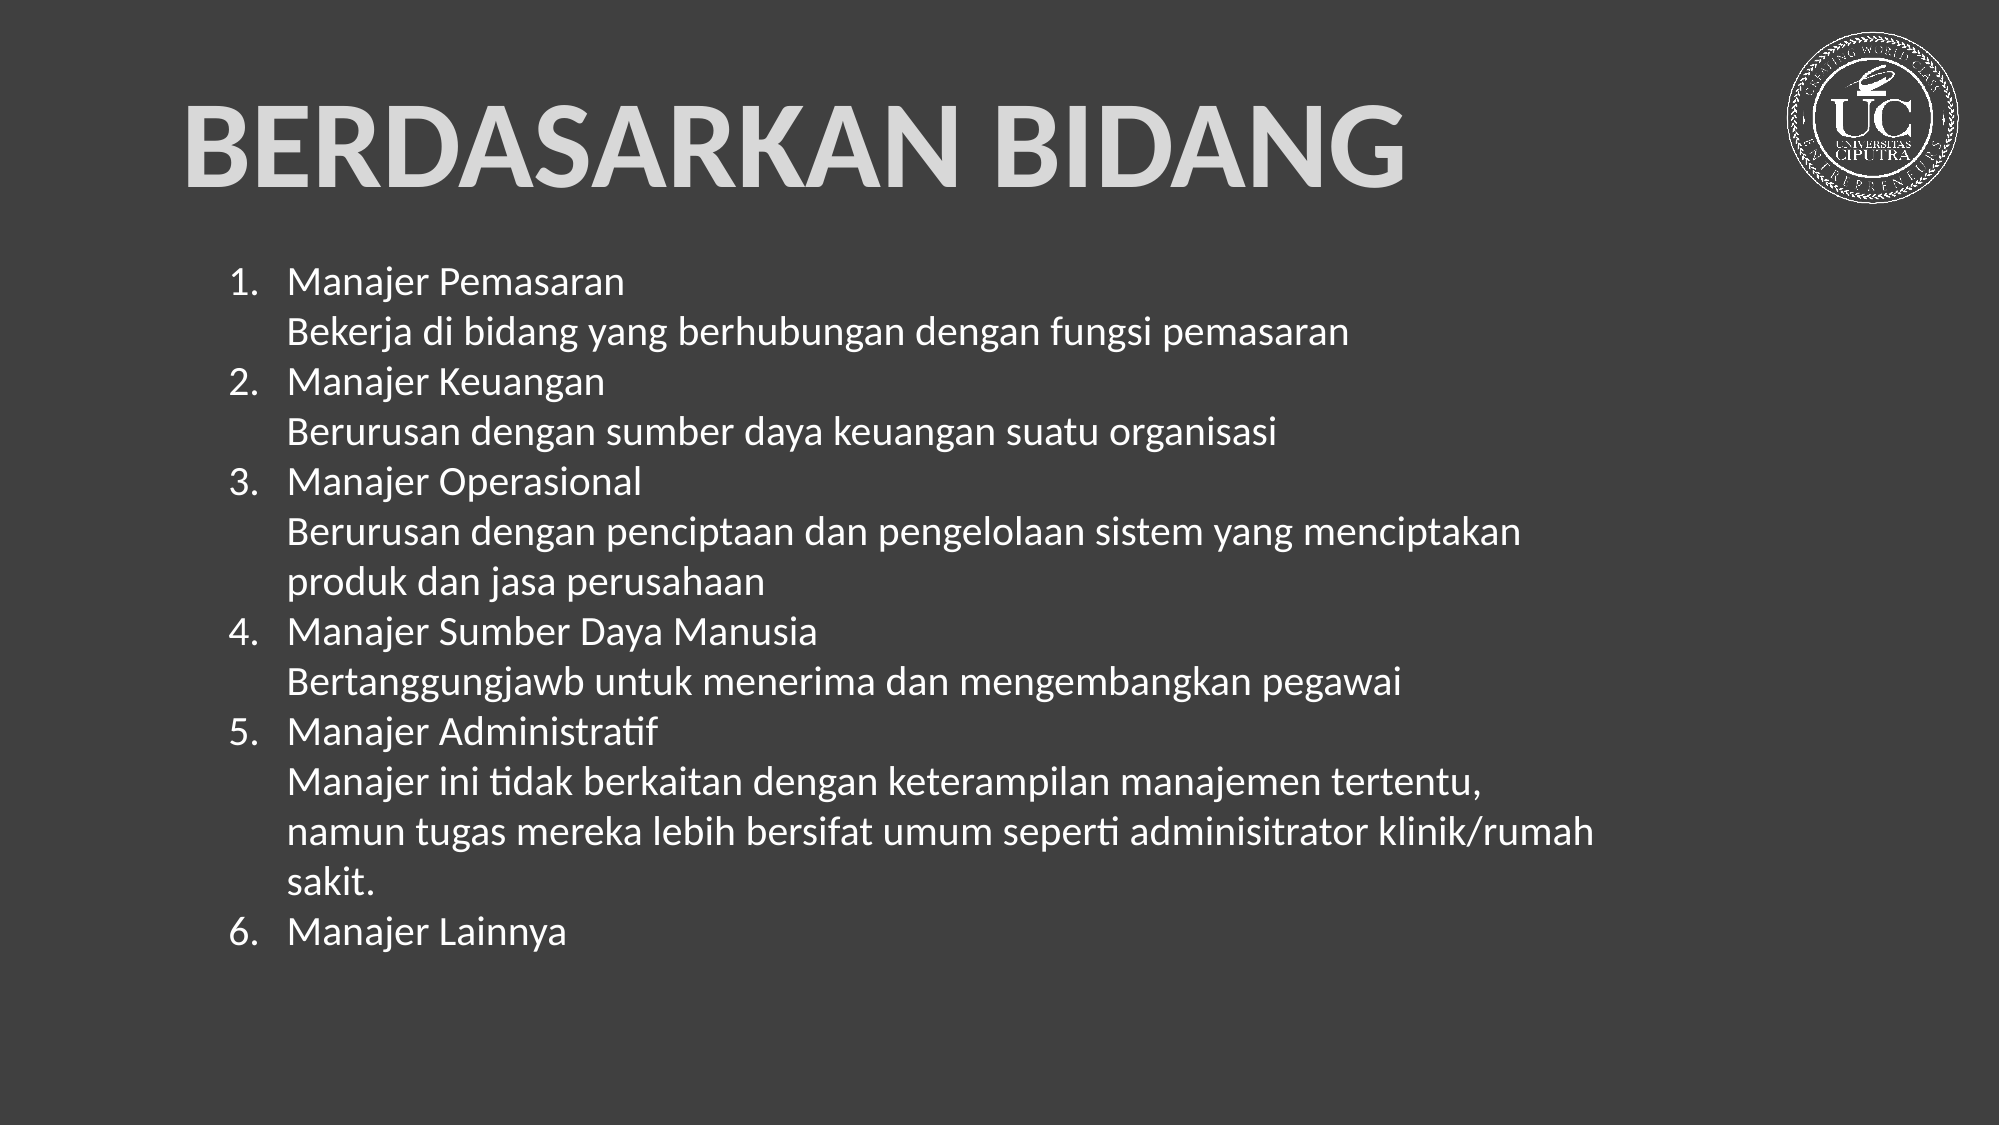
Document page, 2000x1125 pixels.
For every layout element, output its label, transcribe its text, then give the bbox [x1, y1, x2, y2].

text_box BERDASARKAN BIDANG [161, 52, 1754, 212]
text_box Manajer Pemasaran Bekerja di bidang yang berhubungan dengan fungsi pemasaran Manajer Keuangan Berurusan dengan sumber daya keuangan suatu organisasi Manajer Operasional Berurusan dengan penciptaan dan pengelolaan sistem yang menciptakan produk dan jasa perusahaan Manajer Sumber Daya Manusia Bertanggungjawb untuk menerima dan mengembangkan pegawai Manajer Administratif Manajer ini tidak berkaitan dengan keterampilan manajemen tertentu, namun tugas mereka lebih bersifat umum seperti adminisitrator klinik/rumah sakit. Manajer Lainnya [196, 238, 1622, 969]
picture [1782, 27, 1963, 208]
